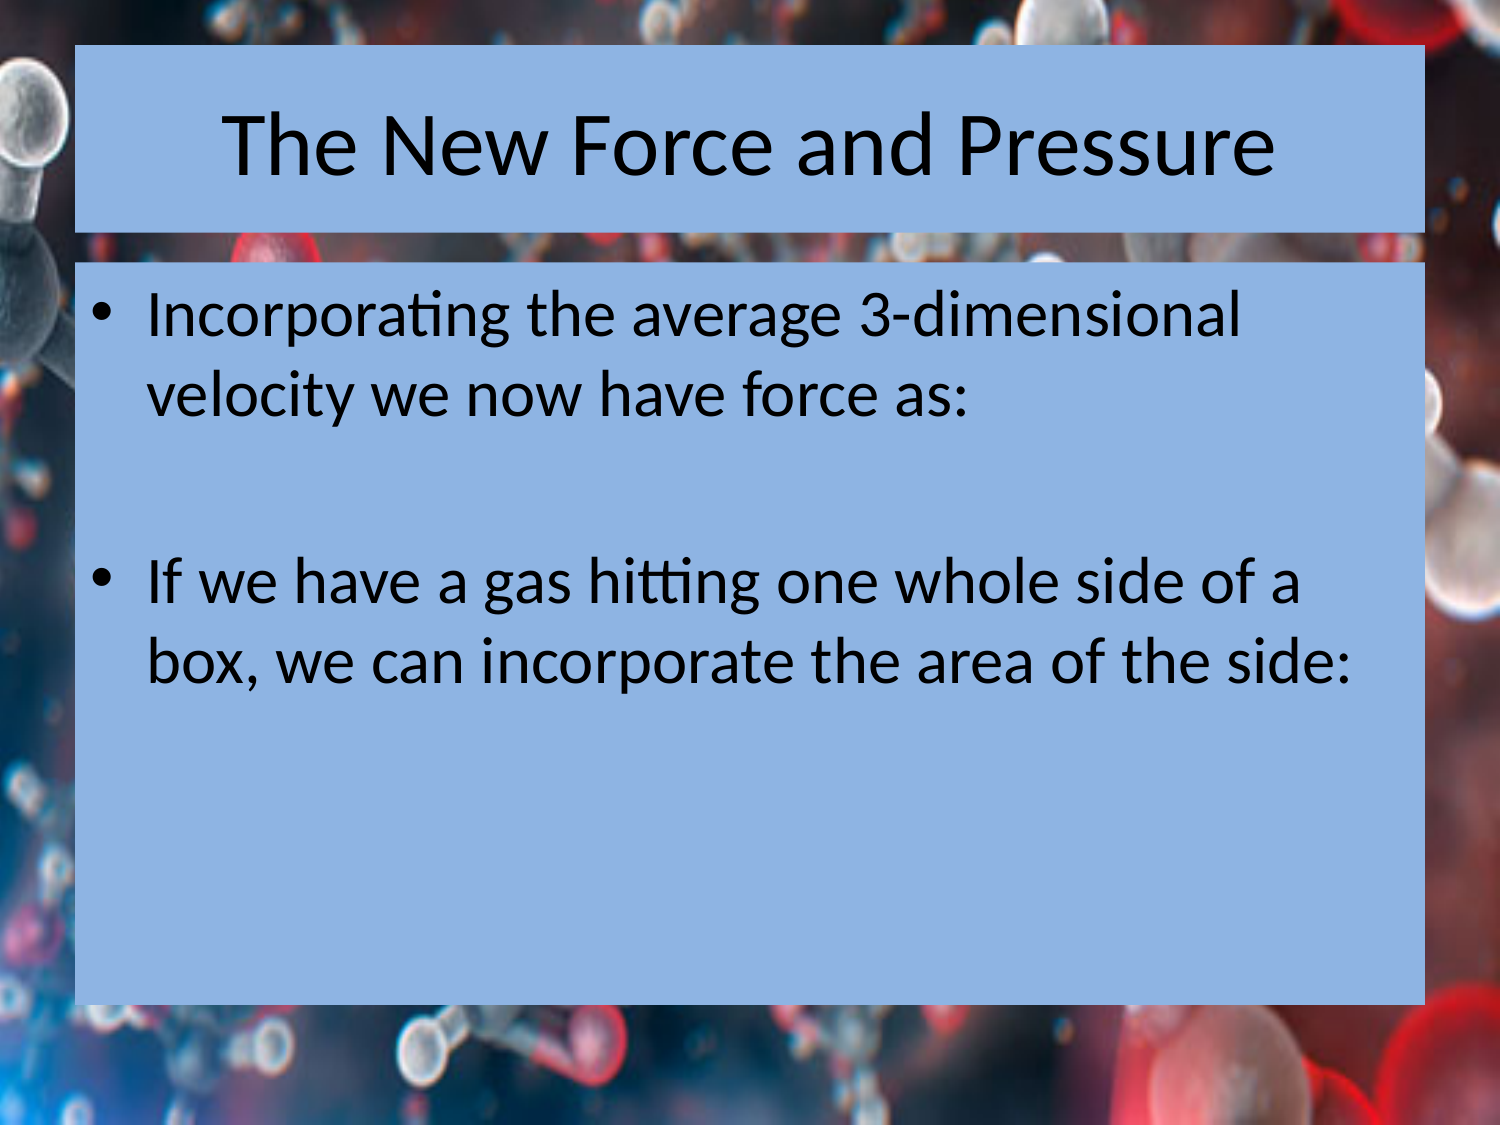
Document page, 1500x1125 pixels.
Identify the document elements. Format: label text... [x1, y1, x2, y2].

title The New Force and Pressure [75, 45, 1425, 233]
picture [0, 0, 1500, 1125]
